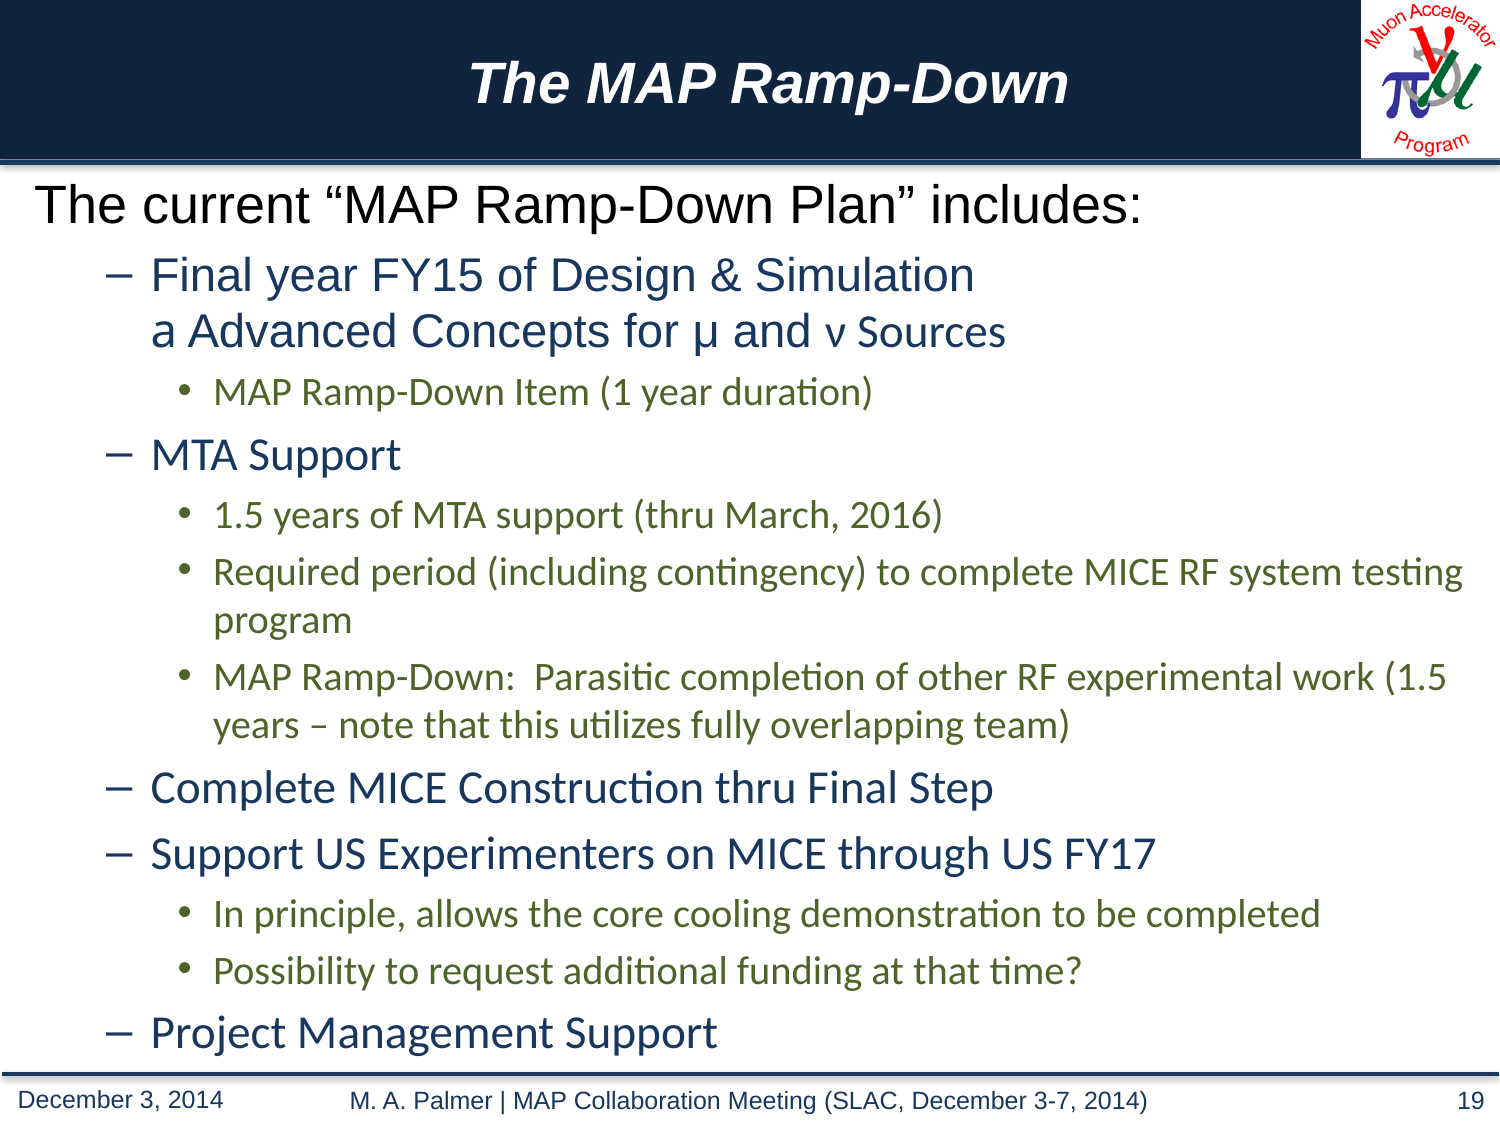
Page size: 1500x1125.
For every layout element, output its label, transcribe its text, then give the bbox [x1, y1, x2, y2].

list The current “MAP Ramp-Down Plan” includes: Final year FY15 of Design & Simulation a Advanced Concepts for μ and ν Sources MAP Ramp-Down Item (1 year duration) MTA Support 1.5 years of MTA support (thru March, 2016) Required period (including contingency) to complete MICE RF system testing program MAP Ramp-Down: Parasitic completion of other RF experimental work (1.5 years – note that this utilizes fully overlapping team) Complete MICE Construction thru Final Step Support US Experimenters on MICE through US FY17 In principle, allows the core cooling demonstration to be completed Possibility to request additional funding at that time? Project Management Support [19, 162, 1483, 1075]
title The MAP Ramp-Down [181, 0, 1357, 162]
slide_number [2, 1075, 284, 1123]
footer M. A. Palmer | MAP Collaboration Meeting (SLAC, December 3-7, 2014) [284, 1074, 1215, 1125]
picture [1360, 0, 1500, 159]
slide_number 19 [1215, 1074, 1500, 1125]
